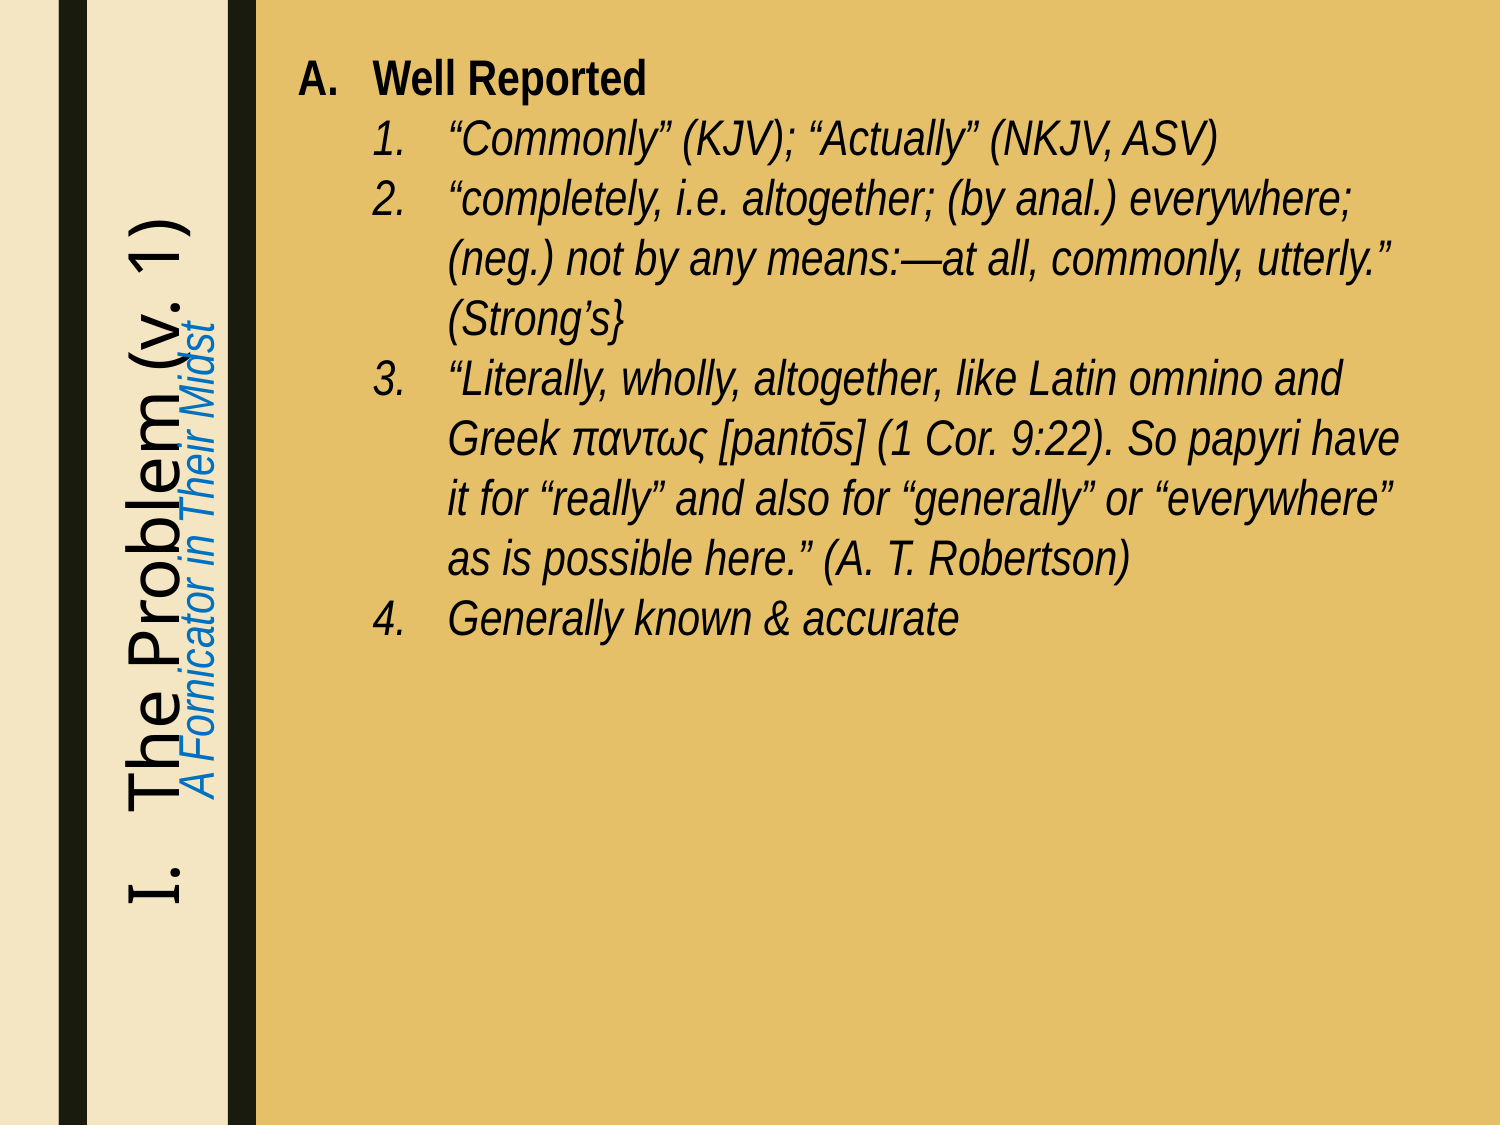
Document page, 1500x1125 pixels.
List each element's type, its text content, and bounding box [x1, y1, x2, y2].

text_box The Problem (v. 1) [59, 0, 156, 1125]
text_box A Fornicator in Their Midst [156, 0, 231, 1125]
text_box Well Reported “Commonly” (KJV); “Actually” (NKJV, ASV) “completely, i.e. altogether; (by anal.) everywhere; (neg.) not by any means:—at all, commonly, utterly.” (Strong’s} “Literally, wholly, altogether, like Latin omnino and Greek παντως [pantōs] (1 Cor. 9:22). So papyri have it for “really” and also for “generally” or “everywhere” as is possible here.” (A. T. Robertson) Generally known & accurate [282, 37, 1437, 653]
